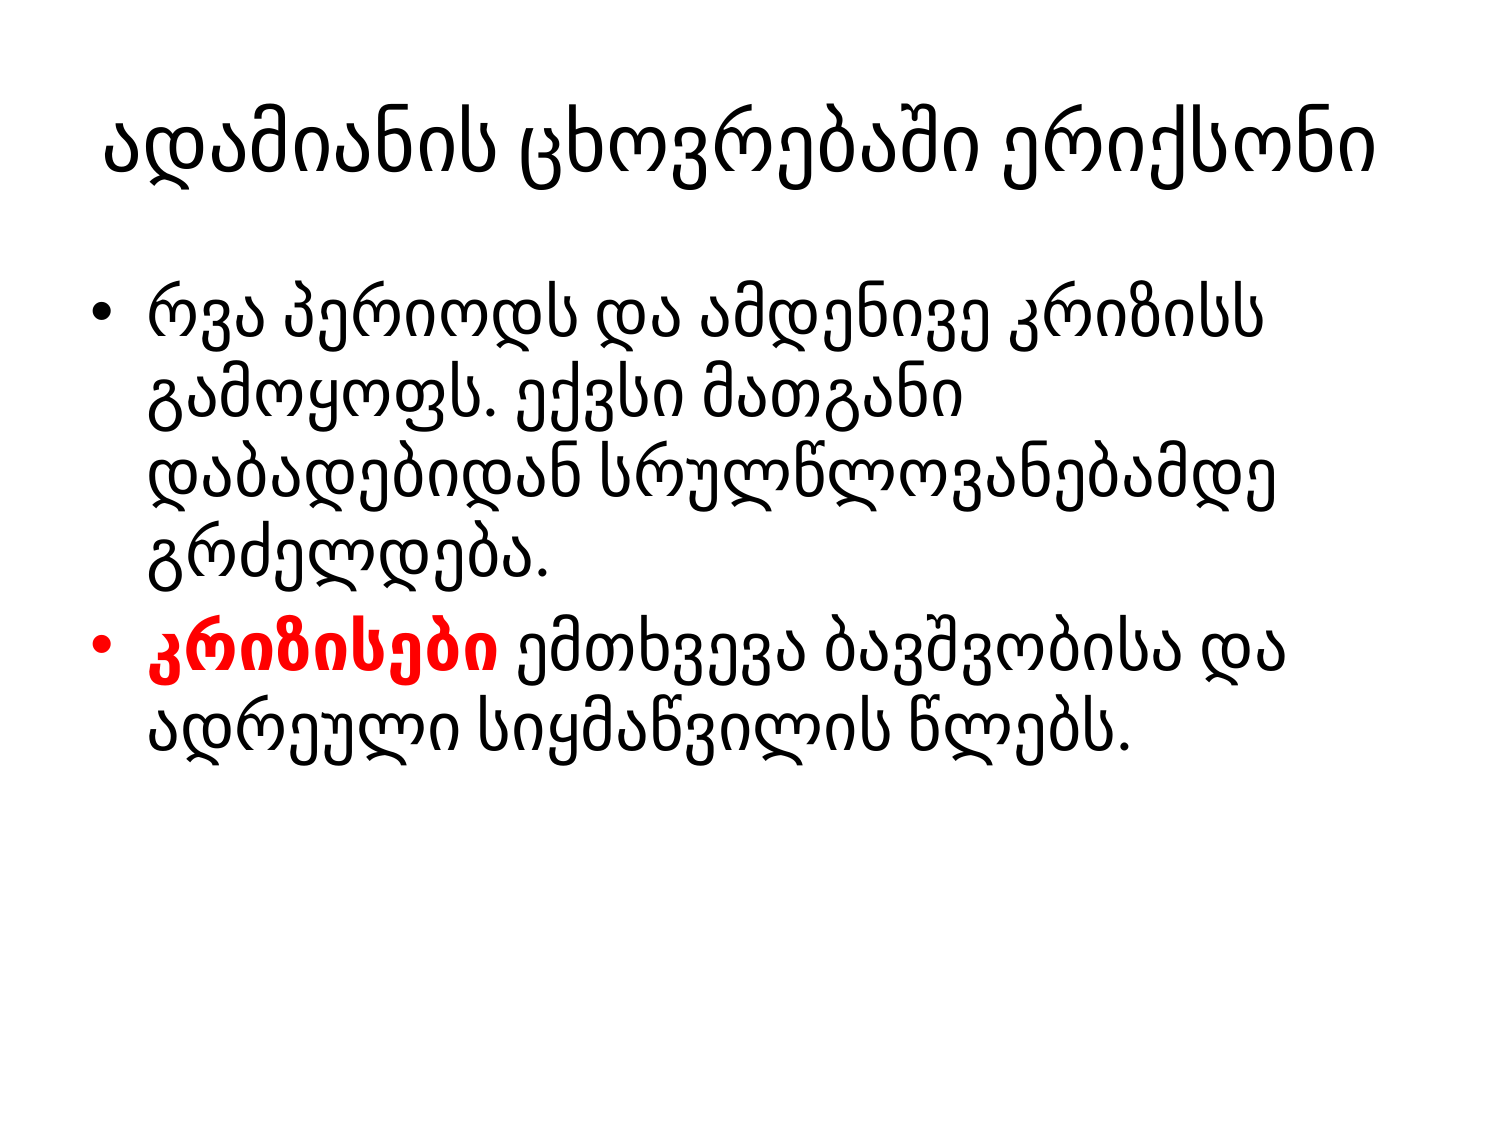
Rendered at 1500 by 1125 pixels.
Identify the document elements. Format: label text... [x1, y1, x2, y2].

list რვა პერიოდს და ამდენივე კრიზისს გამოყოფს. ექვსი მათგანი დაბადებიდან სრულწლოვანებამდე გრძელდება. კრიზისები ემთხვევა ბავშვობისა და ადრეული სიყმაწვილის წლებს. [75, 262, 1425, 1005]
title ადამიანის ცხოვრებაში ერიქსონი [75, 45, 1425, 233]
